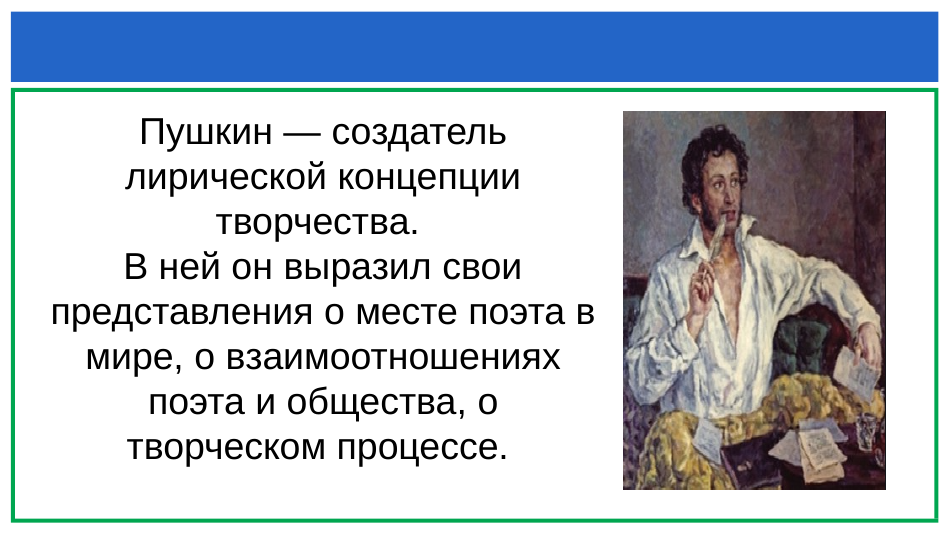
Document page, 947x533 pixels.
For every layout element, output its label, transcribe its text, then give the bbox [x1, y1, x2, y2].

text_box Пушкин — создатель лирической концепции творчества. В ней он выразил свои представления о месте поэта в мире, о взаимоотношениях поэта и общества, о творческом процессе. [35, 99, 611, 475]
picture [622, 111, 886, 491]
